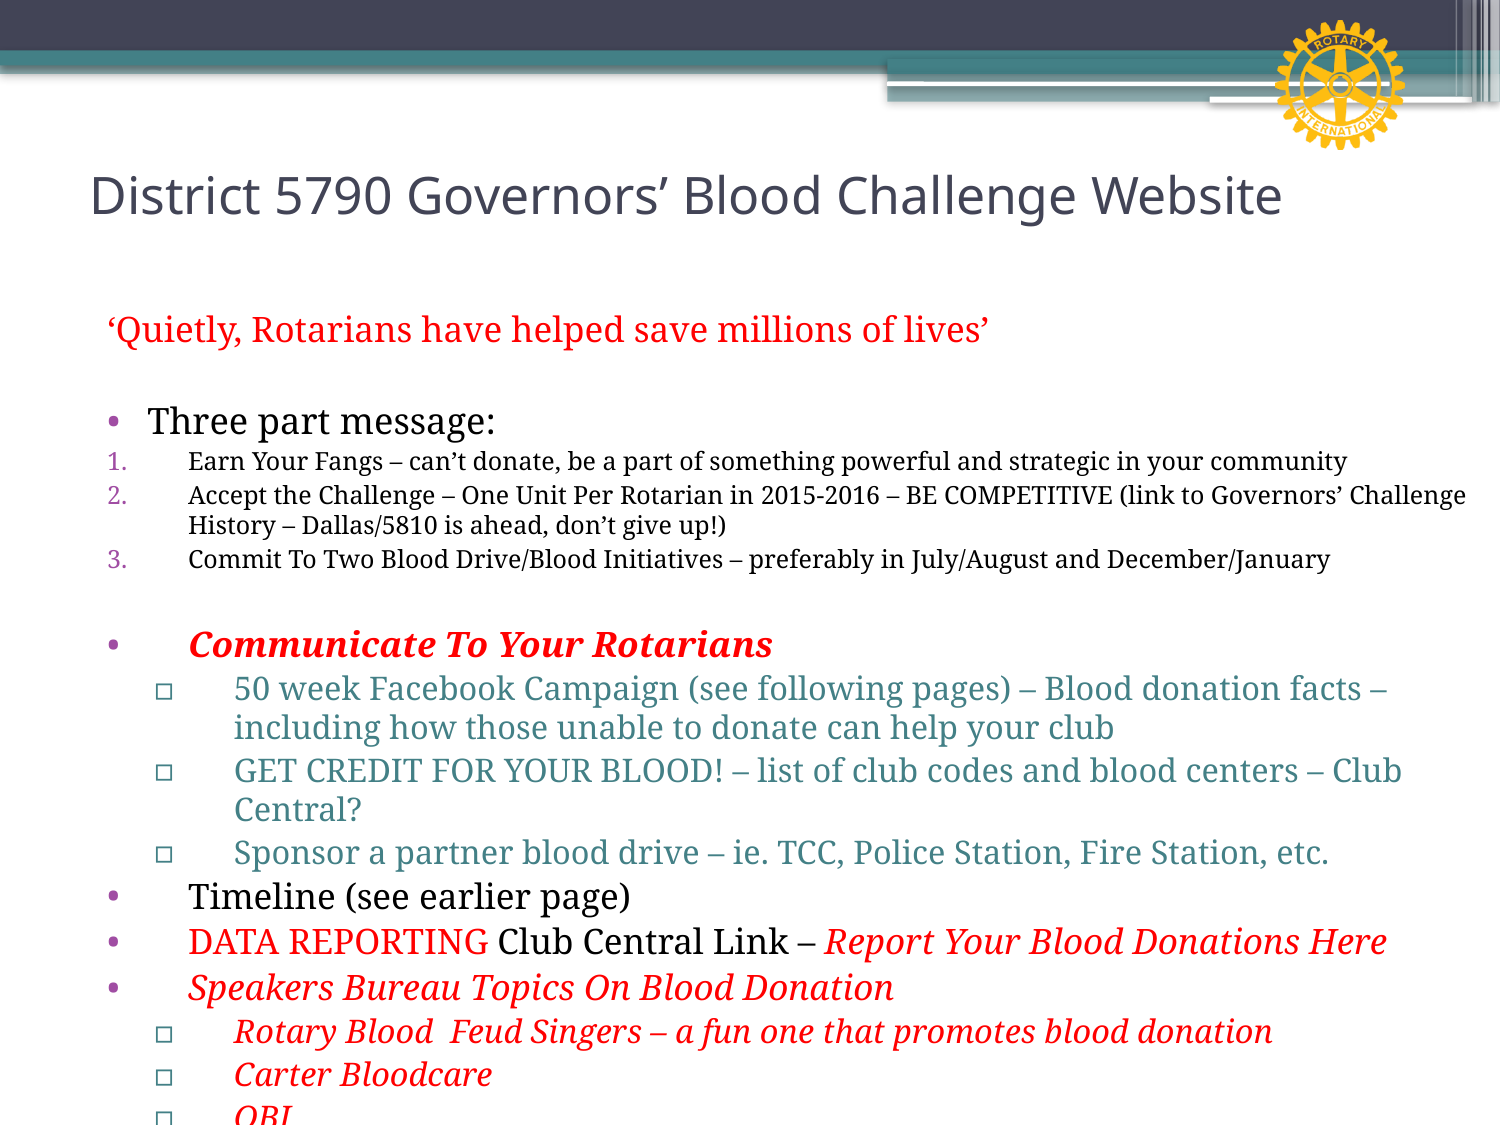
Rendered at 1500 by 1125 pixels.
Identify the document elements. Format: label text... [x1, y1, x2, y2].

list ‘Quietly, Rotarians have helped save millions of lives’ Three part message: Earn Your Fangs – can’t donate, be a part of something powerful and strategic in your community Accept the Challenge – One Unit Per Rotarian in 2015-2016 – BE COMPETITIVE (link to Governors’ Challenge History – Dallas/5810 is ahead, don’t give up!) Commit To Two Blood Drive/Blood Initiatives – preferably in July/August and December/January Communicate To Your Rotarians 50 week Facebook Campaign (see following pages) – Blood donation facts – including how those unable to donate can help your club GET CREDIT FOR YOUR BLOOD! – list of club codes and blood centers – Club Central? Sponsor a partner blood drive – ie. TCC, Police Station, Fire Station, etc. Timeline (see earlier page) DATA REPORTING Club Central Link – Report Your Blood Donations Here Speakers Bureau Topics On Blood Donation Rotary Blood Feud Singers – a fun one that promotes blood donation Carter Bloodcare OBI MEEK [75, 299, 1500, 1125]
picture [1274, 19, 1405, 151]
title District 5790 Governors’ Blood Challenge Website [75, 137, 1425, 299]
